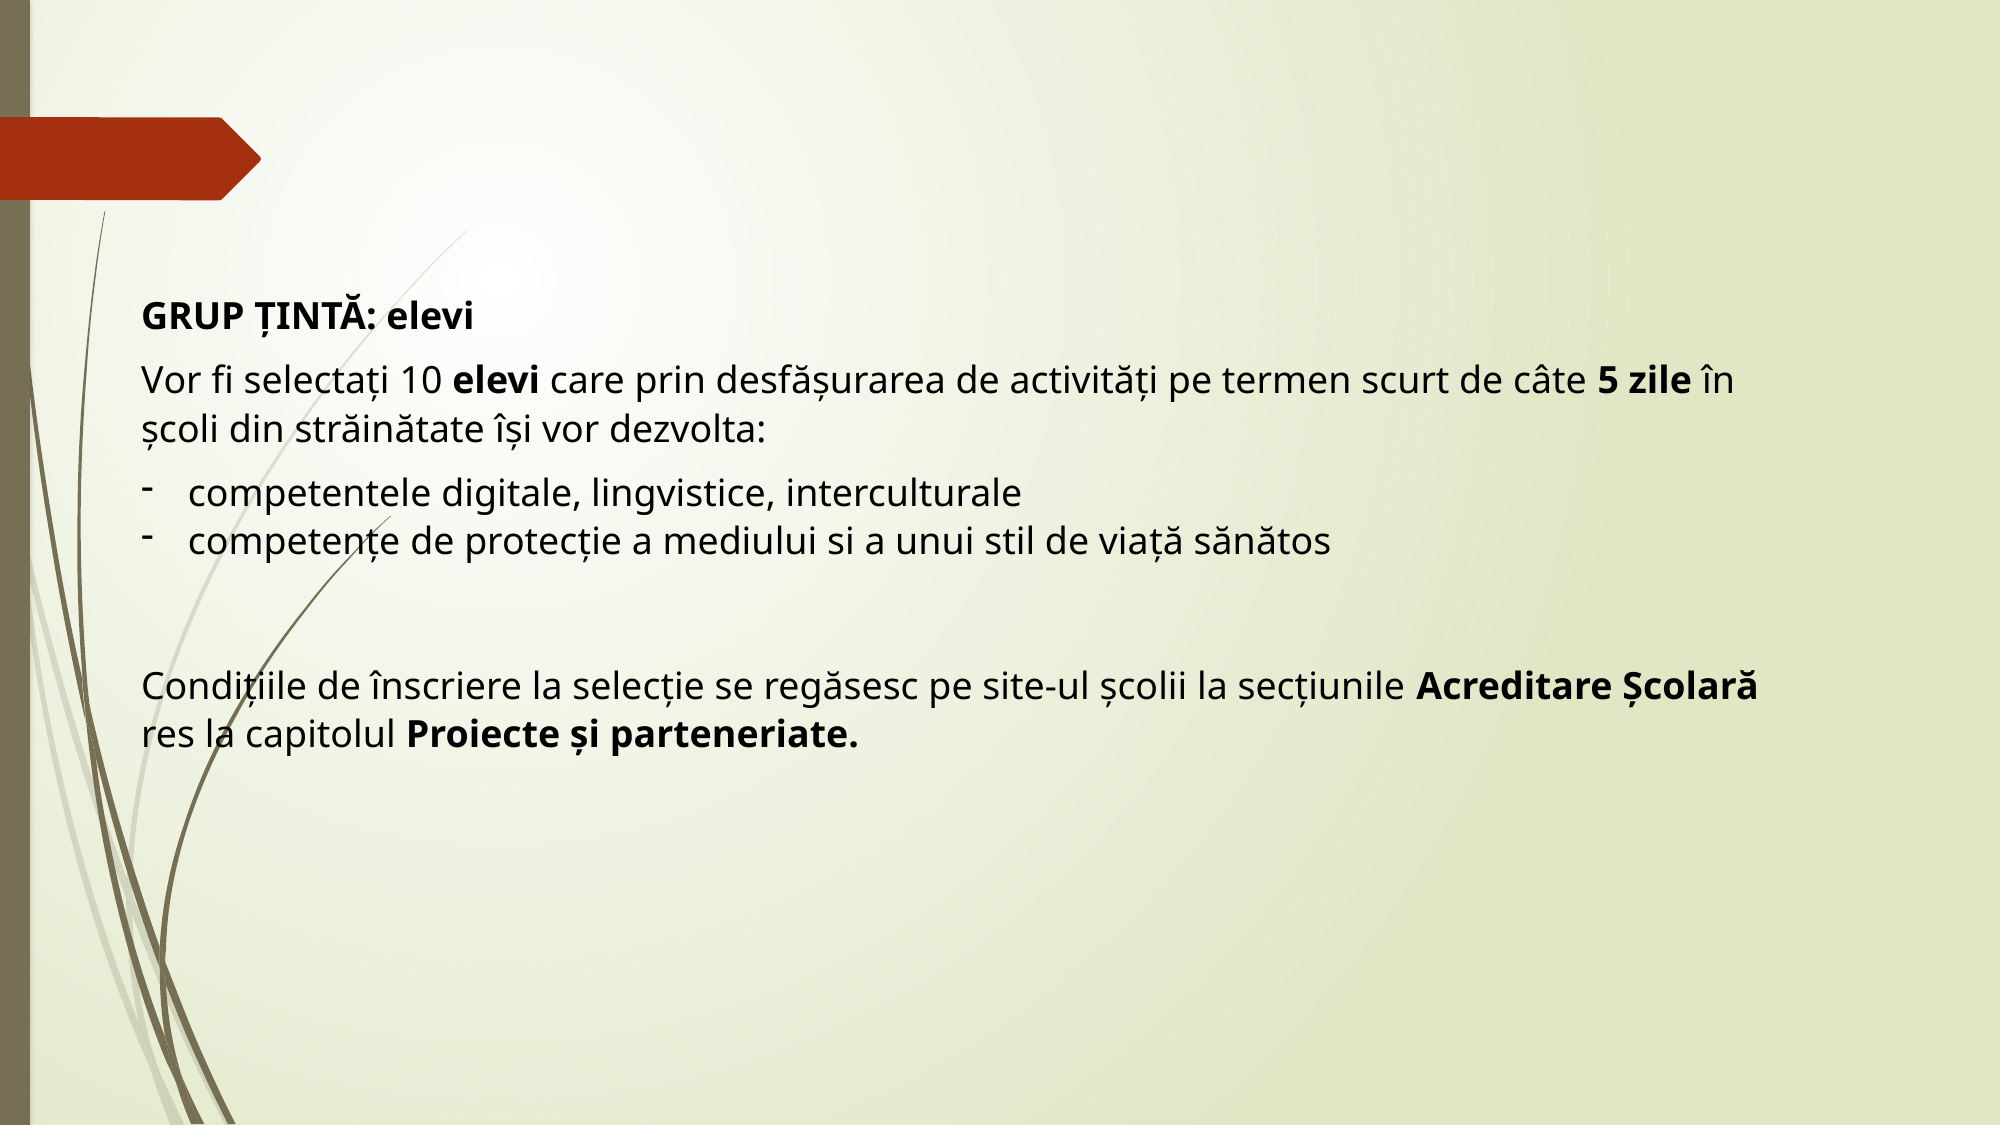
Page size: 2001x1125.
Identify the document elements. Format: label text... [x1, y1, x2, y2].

text_box GRUP ȚINTĂ: elevi Vor fi selectați 10 elevi care prin desfășurarea de activități pe termen scurt de câte 5 zile în școli din străinătate își vor dezvolta: competentele digitale, lingvistice, interculturale competențe de protecție a mediului si a unui stil de viață sănătos Condițiile de înscriere la selecție se regăsesc pe site-ul școlii la secțiunile Acreditare Școlară res la capitolul Proiecte și parteneriate. [126, 281, 1838, 763]
